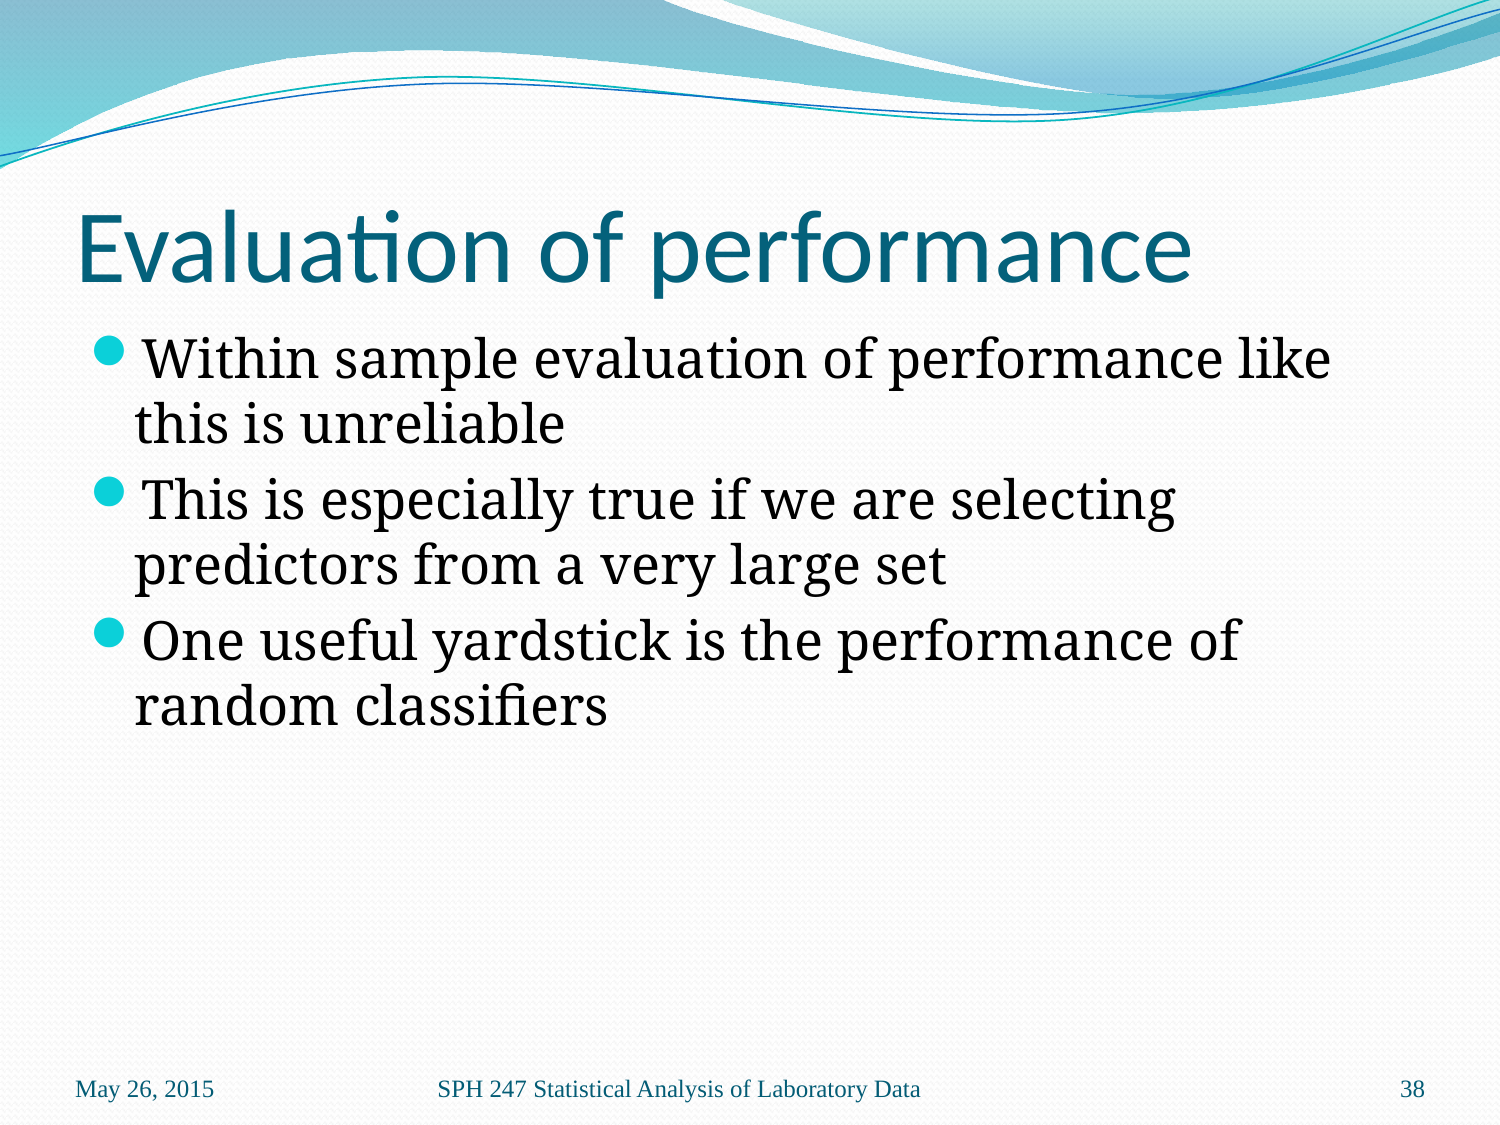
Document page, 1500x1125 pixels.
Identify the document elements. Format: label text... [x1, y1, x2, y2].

list Within sample evaluation of performance like this is unreliable This is especially true if we are selecting predictors from a very large set One useful yardstick is the performance of random classifiers [75, 317, 1425, 1038]
footer SPH 247 Statistical Analysis of Laboratory Data [437, 1042, 988, 1103]
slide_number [75, 1042, 425, 1103]
slide_number 38 [1299, 1042, 1425, 1103]
title Evaluation of performance [75, 115, 1425, 303]
